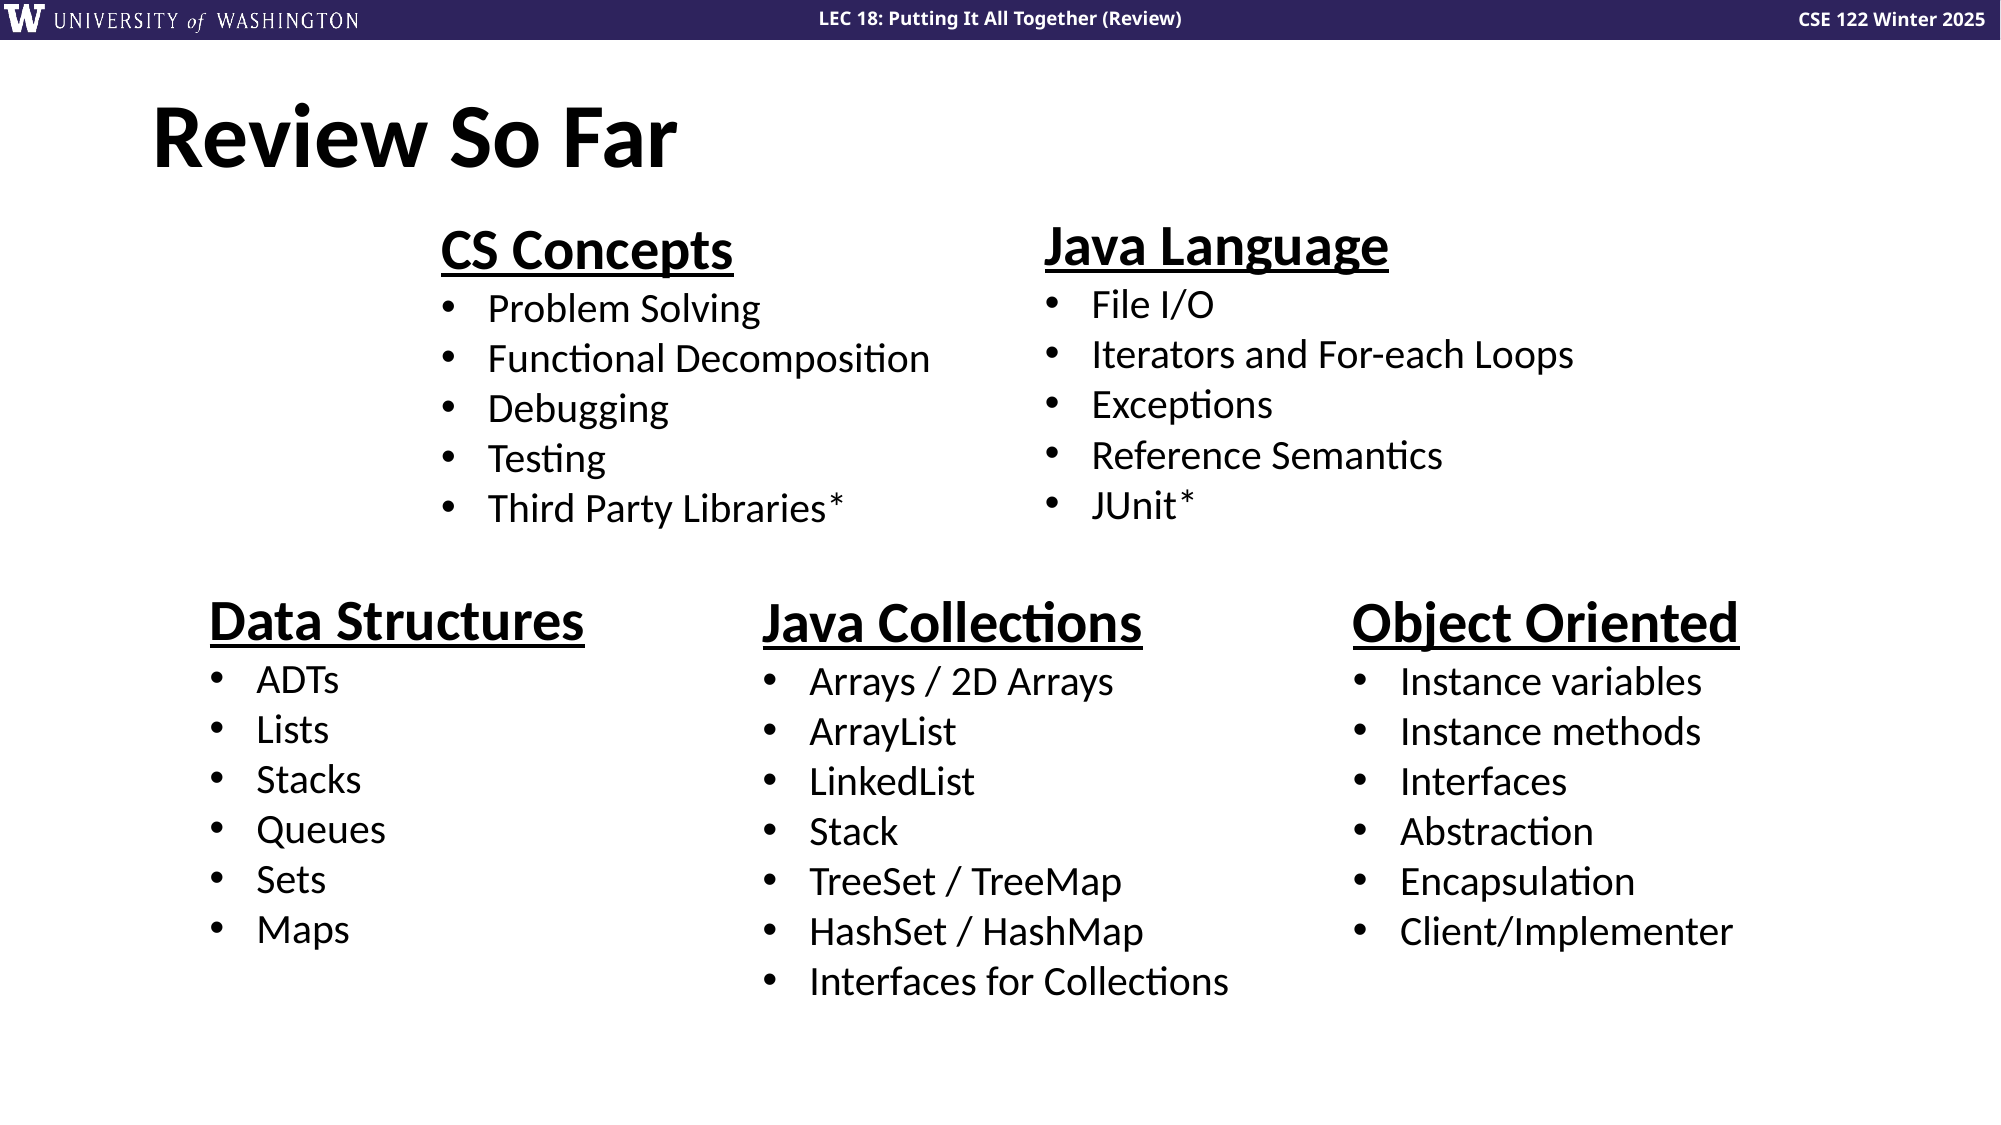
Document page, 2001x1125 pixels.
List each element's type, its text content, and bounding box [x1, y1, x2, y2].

text_box Object Oriented Instance variables Instance methods Interfaces Abstraction Encapsulation Client/Implementer [1338, 576, 1756, 962]
picture [4, 4, 358, 33]
text_box Java Collections Arrays / 2D Arrays ArrayList LinkedList Stack TreeSet / TreeMap HashSet / HashMap Interfaces for Collections [747, 576, 1245, 1012]
text_box Data Structures ADTs Lists Stacks Queues Sets Maps [194, 574, 927, 960]
text_box CS Concepts Problem Solving Functional Decomposition Debugging Testing Third Party Libraries* [426, 203, 1000, 539]
title Review So Far [137, 74, 1863, 200]
text_box Java Language File I/O Iterators and For-each Loops Exceptions Reference Semantics JUnit* [1030, 199, 1875, 535]
